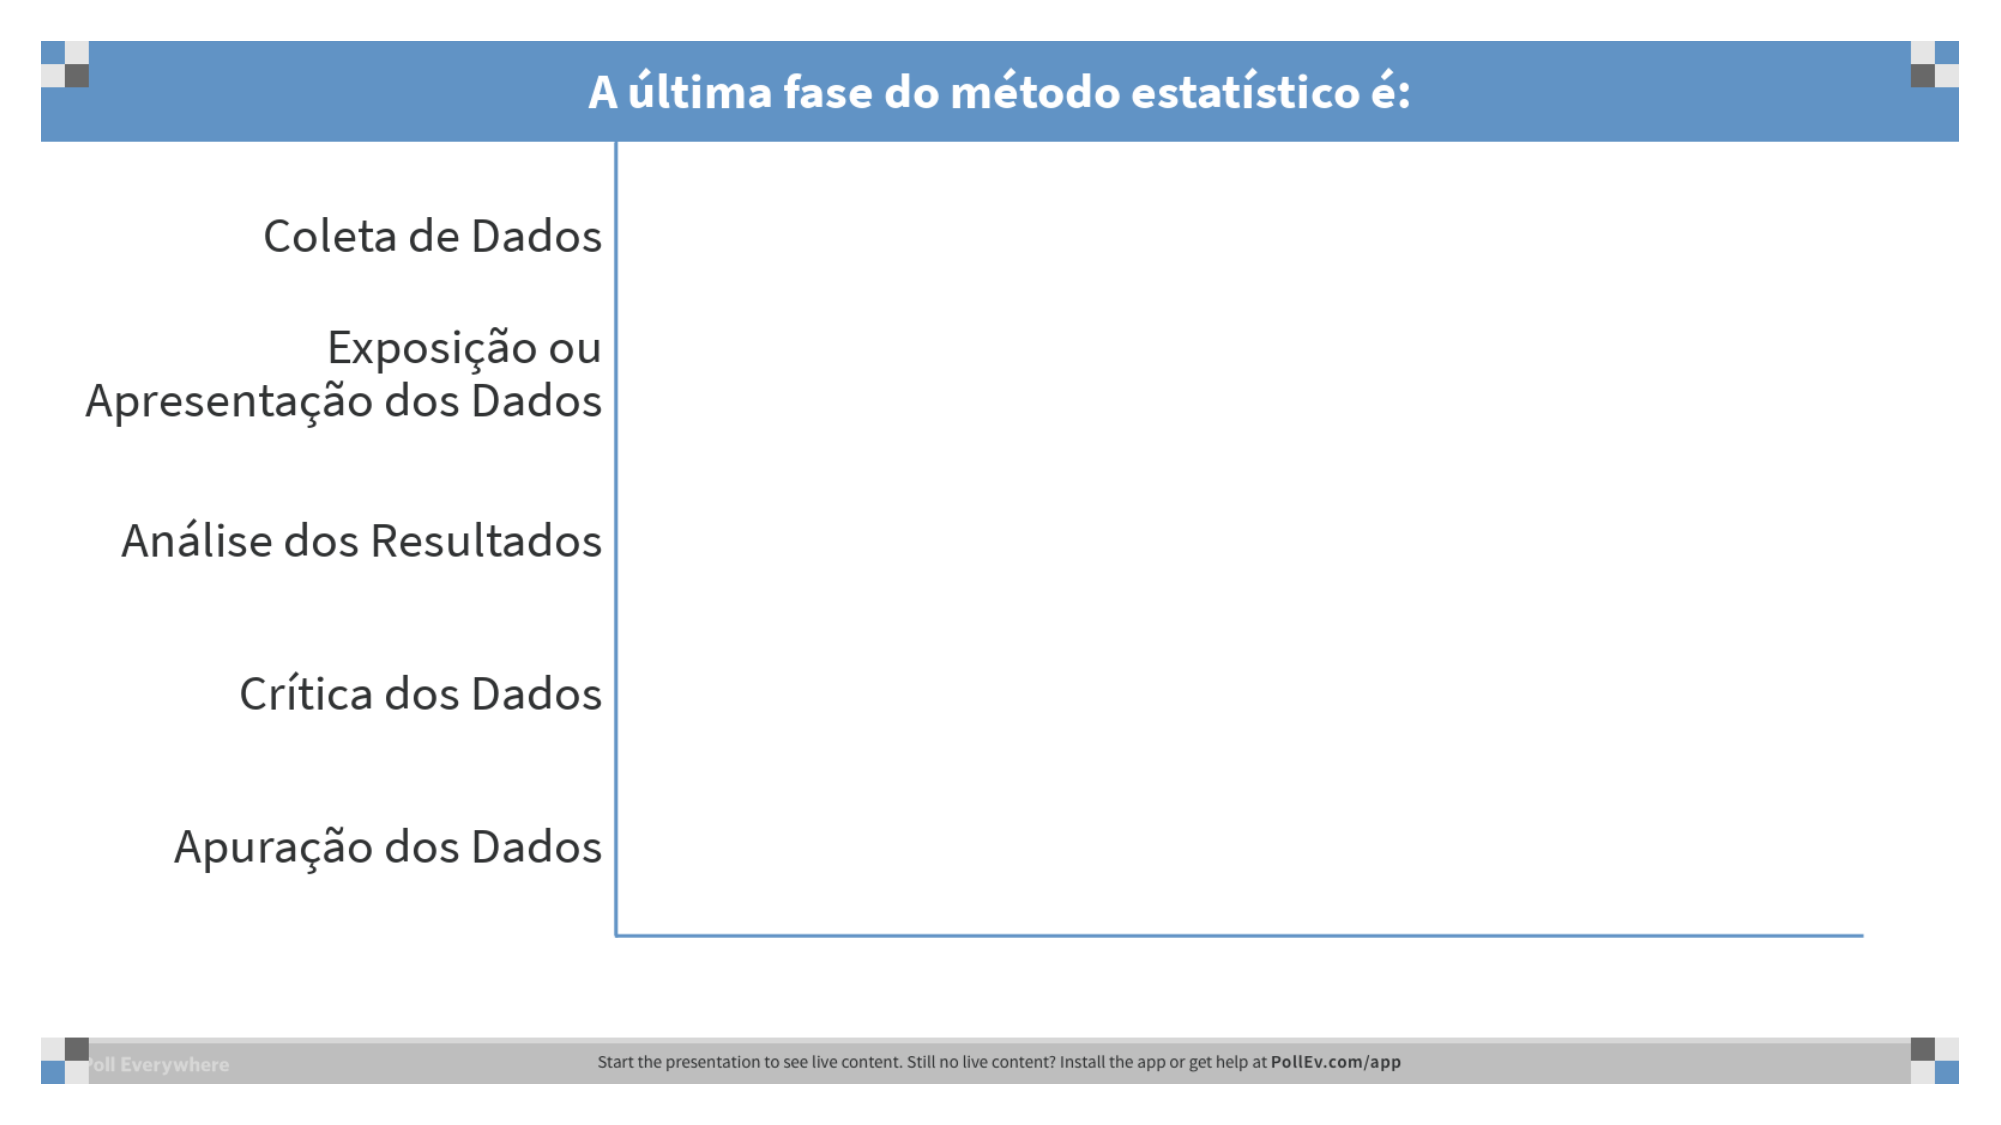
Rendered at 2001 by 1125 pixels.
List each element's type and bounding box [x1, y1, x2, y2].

picture [41, 41, 1959, 1084]
